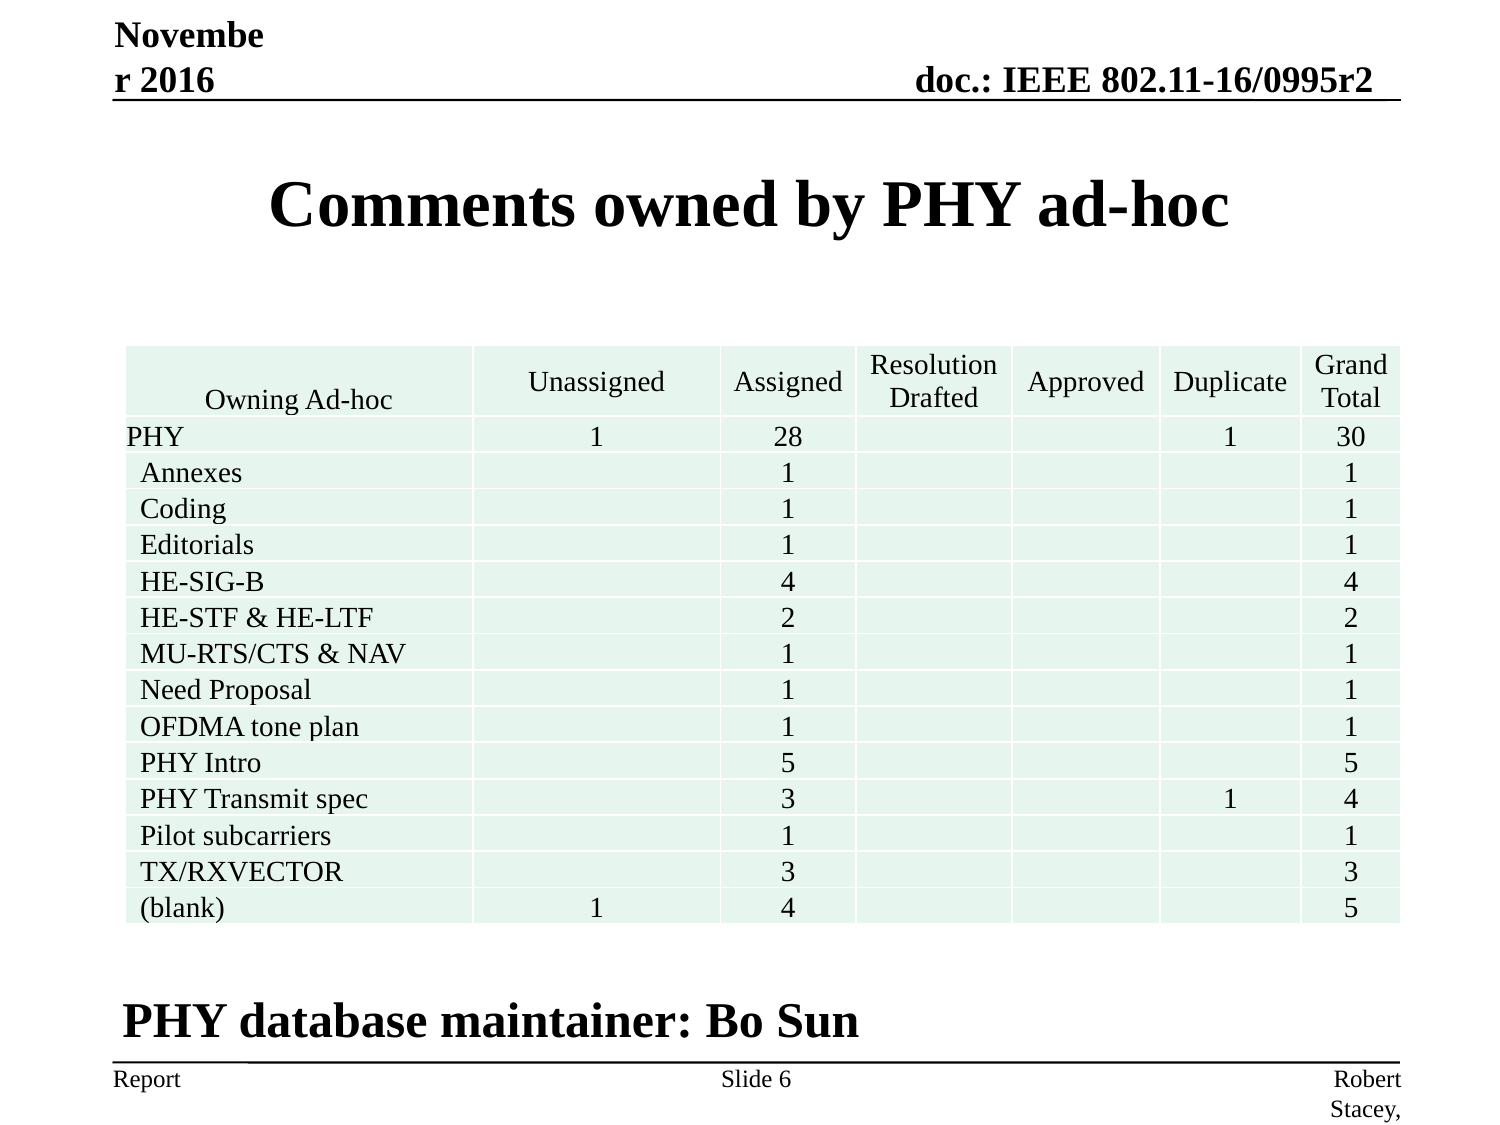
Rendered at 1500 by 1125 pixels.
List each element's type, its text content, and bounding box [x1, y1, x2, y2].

table_cell [1161, 598, 1300, 633]
table_cell [857, 743, 1011, 778]
table_cell [1013, 453, 1159, 488]
table_cell [474, 526, 720, 560]
table_cell 28 [721, 417, 855, 451]
table_cell [474, 852, 720, 887]
table_cell 3 [1302, 852, 1400, 887]
table_header Assigned [721, 346, 855, 415]
table_cell [474, 816, 720, 850]
table_cell [474, 707, 720, 741]
table_header Unassigned [474, 346, 720, 415]
table_cell [1161, 816, 1300, 850]
table_cell [857, 489, 1011, 524]
text_box PHY database maintainer: Bo Sun [107, 980, 876, 1055]
table_cell TX/RXVECTOR [126, 852, 472, 887]
table_cell 4 [1302, 780, 1400, 814]
table_cell 1 [1302, 707, 1400, 741]
table_cell PHY Transmit spec [126, 780, 472, 814]
table_cell [1161, 888, 1300, 923]
table_cell HE-STF & HE-LTF [126, 598, 472, 633]
table_cell (blank) [126, 888, 472, 923]
table_cell 5 [1302, 743, 1400, 778]
table_cell 2 [1302, 598, 1400, 633]
table_cell 1 [1302, 453, 1400, 488]
table_cell [1161, 526, 1300, 560]
table_cell [857, 634, 1011, 669]
table_cell [1013, 707, 1159, 741]
table_cell Need Proposal [126, 671, 472, 705]
table_cell [857, 417, 1011, 451]
table_cell Pilot subcarriers [126, 816, 472, 850]
table_cell Annexes [126, 453, 472, 488]
table_cell PHY Intro [126, 743, 472, 778]
table_cell 30 [1302, 417, 1400, 451]
table_cell [1013, 671, 1159, 705]
table_header Approved [1013, 346, 1159, 415]
table_cell HE-SIG-B [126, 562, 472, 596]
table_cell [857, 526, 1011, 560]
table_cell [474, 562, 720, 596]
table_cell 1 [721, 526, 855, 560]
table_cell [1013, 526, 1159, 560]
table_header Owning Ad-hoc [126, 346, 472, 415]
table_cell 2 [721, 598, 855, 633]
table_cell Editorials [126, 526, 472, 560]
table_cell OFDMA tone plan [126, 707, 472, 741]
table_cell [1161, 743, 1300, 778]
table_cell 1 [721, 489, 855, 524]
table_cell 1 [721, 453, 855, 488]
table_cell 1 [1161, 417, 1300, 451]
table_cell 1 [1302, 816, 1400, 850]
table_cell [474, 671, 720, 705]
title Comments owned by PHY ad-hoc [112, 112, 1388, 288]
table_cell [1013, 489, 1159, 524]
table_cell [474, 780, 720, 814]
table_cell [857, 453, 1011, 488]
table_cell 1 [721, 671, 855, 705]
table_cell [1013, 417, 1159, 451]
table_cell PHY [126, 417, 472, 451]
table_cell [857, 671, 1011, 705]
table_cell 4 [1302, 562, 1400, 596]
table_cell 1 [721, 707, 855, 741]
table_cell [1013, 852, 1159, 887]
table_cell 4 [721, 888, 855, 923]
table_cell 1 [1161, 780, 1300, 814]
table_cell 1 [721, 634, 855, 669]
table_cell [857, 888, 1011, 923]
table_cell [1161, 453, 1300, 488]
table_cell [857, 598, 1011, 633]
table_cell [857, 707, 1011, 741]
table_cell [1161, 707, 1300, 741]
slide_number Slide 6 [712, 1061, 800, 1093]
table_cell 1 [721, 816, 855, 850]
table_cell [474, 453, 720, 488]
table_cell [474, 598, 720, 633]
table_cell [1013, 888, 1159, 923]
table_cell [474, 489, 720, 524]
table_cell [1013, 598, 1159, 633]
footer Robert Stacey, Intel [1324, 1061, 1402, 1093]
table_cell 4 [721, 562, 855, 596]
table_cell [1161, 671, 1300, 705]
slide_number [114, 54, 272, 101]
table_cell 1 [1302, 526, 1400, 560]
table_cell [1013, 816, 1159, 850]
table_cell [857, 562, 1011, 596]
table_cell 3 [721, 852, 855, 887]
table_cell 1 [1302, 671, 1400, 705]
table_cell [474, 743, 720, 778]
table_cell MU-RTS/CTS & NAV [126, 634, 472, 669]
table_header Duplicate [1161, 346, 1300, 415]
table_cell 5 [1302, 888, 1400, 923]
table_cell [1013, 562, 1159, 596]
table_cell 1 [1302, 489, 1400, 524]
table_cell [1161, 634, 1300, 669]
table_header Grand Total [1302, 346, 1400, 415]
table_header Resolution Drafted [857, 346, 1011, 415]
table_cell 3 [721, 780, 855, 814]
table_cell [1013, 634, 1159, 669]
table_cell 5 [721, 743, 855, 778]
table_cell 1 [1302, 634, 1400, 669]
table_cell 1 [474, 417, 720, 451]
table_cell [857, 780, 1011, 814]
table_cell [857, 816, 1011, 850]
table_cell [474, 634, 720, 669]
table_cell [1161, 562, 1300, 596]
table_cell [1161, 489, 1300, 524]
table_cell [1013, 743, 1159, 778]
table_cell 1 [474, 888, 720, 923]
table_cell [1161, 852, 1300, 887]
table_cell Coding [126, 489, 472, 524]
table_cell [1013, 780, 1159, 814]
table_cell [857, 852, 1011, 887]
